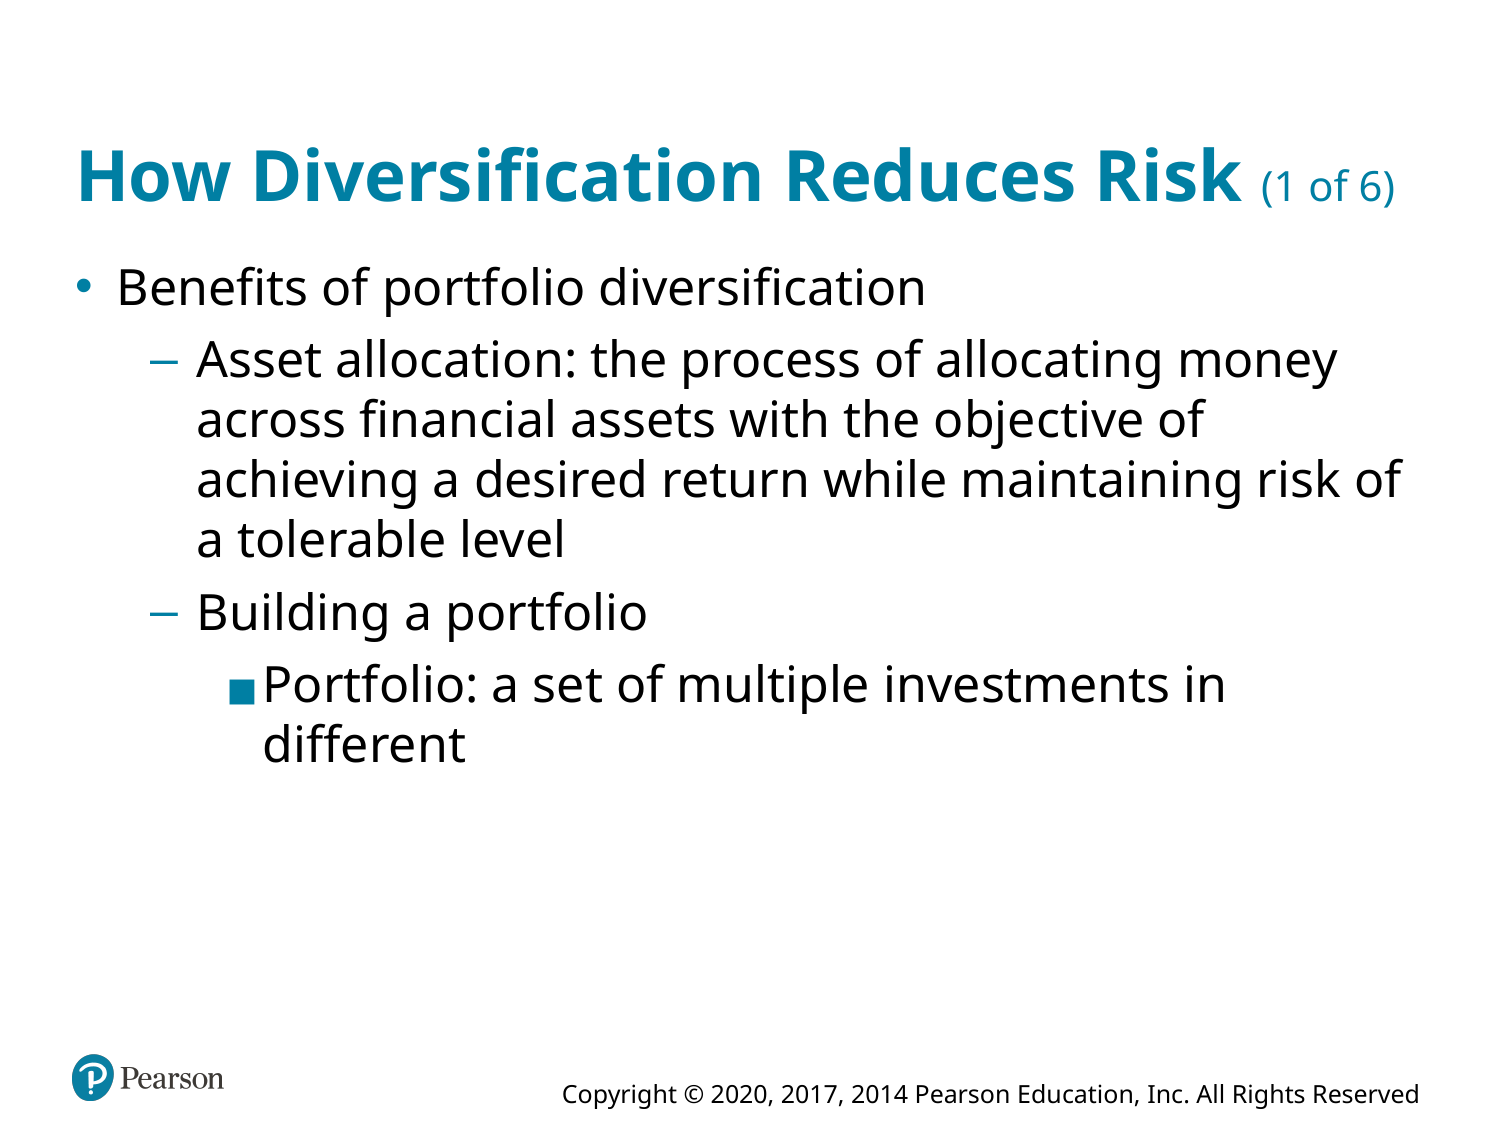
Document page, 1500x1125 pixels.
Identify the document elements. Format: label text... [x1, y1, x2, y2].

title How Diversification Reduces Risk (1 of 6) [75, 35, 1425, 216]
picture [72, 1087, 83, 1101]
picture [98, 1054, 224, 1101]
picture [72, 1054, 88, 1070]
picture [80, 1063, 106, 1088]
list Benefits of portfolio diversification Asset allocation: the process of allocating money across financial assets with the objective of achieving a desired return while maintaining risk of a tolerable level Building a portfolio Portfolio: a set of multiple investments in different [75, 255, 1409, 983]
